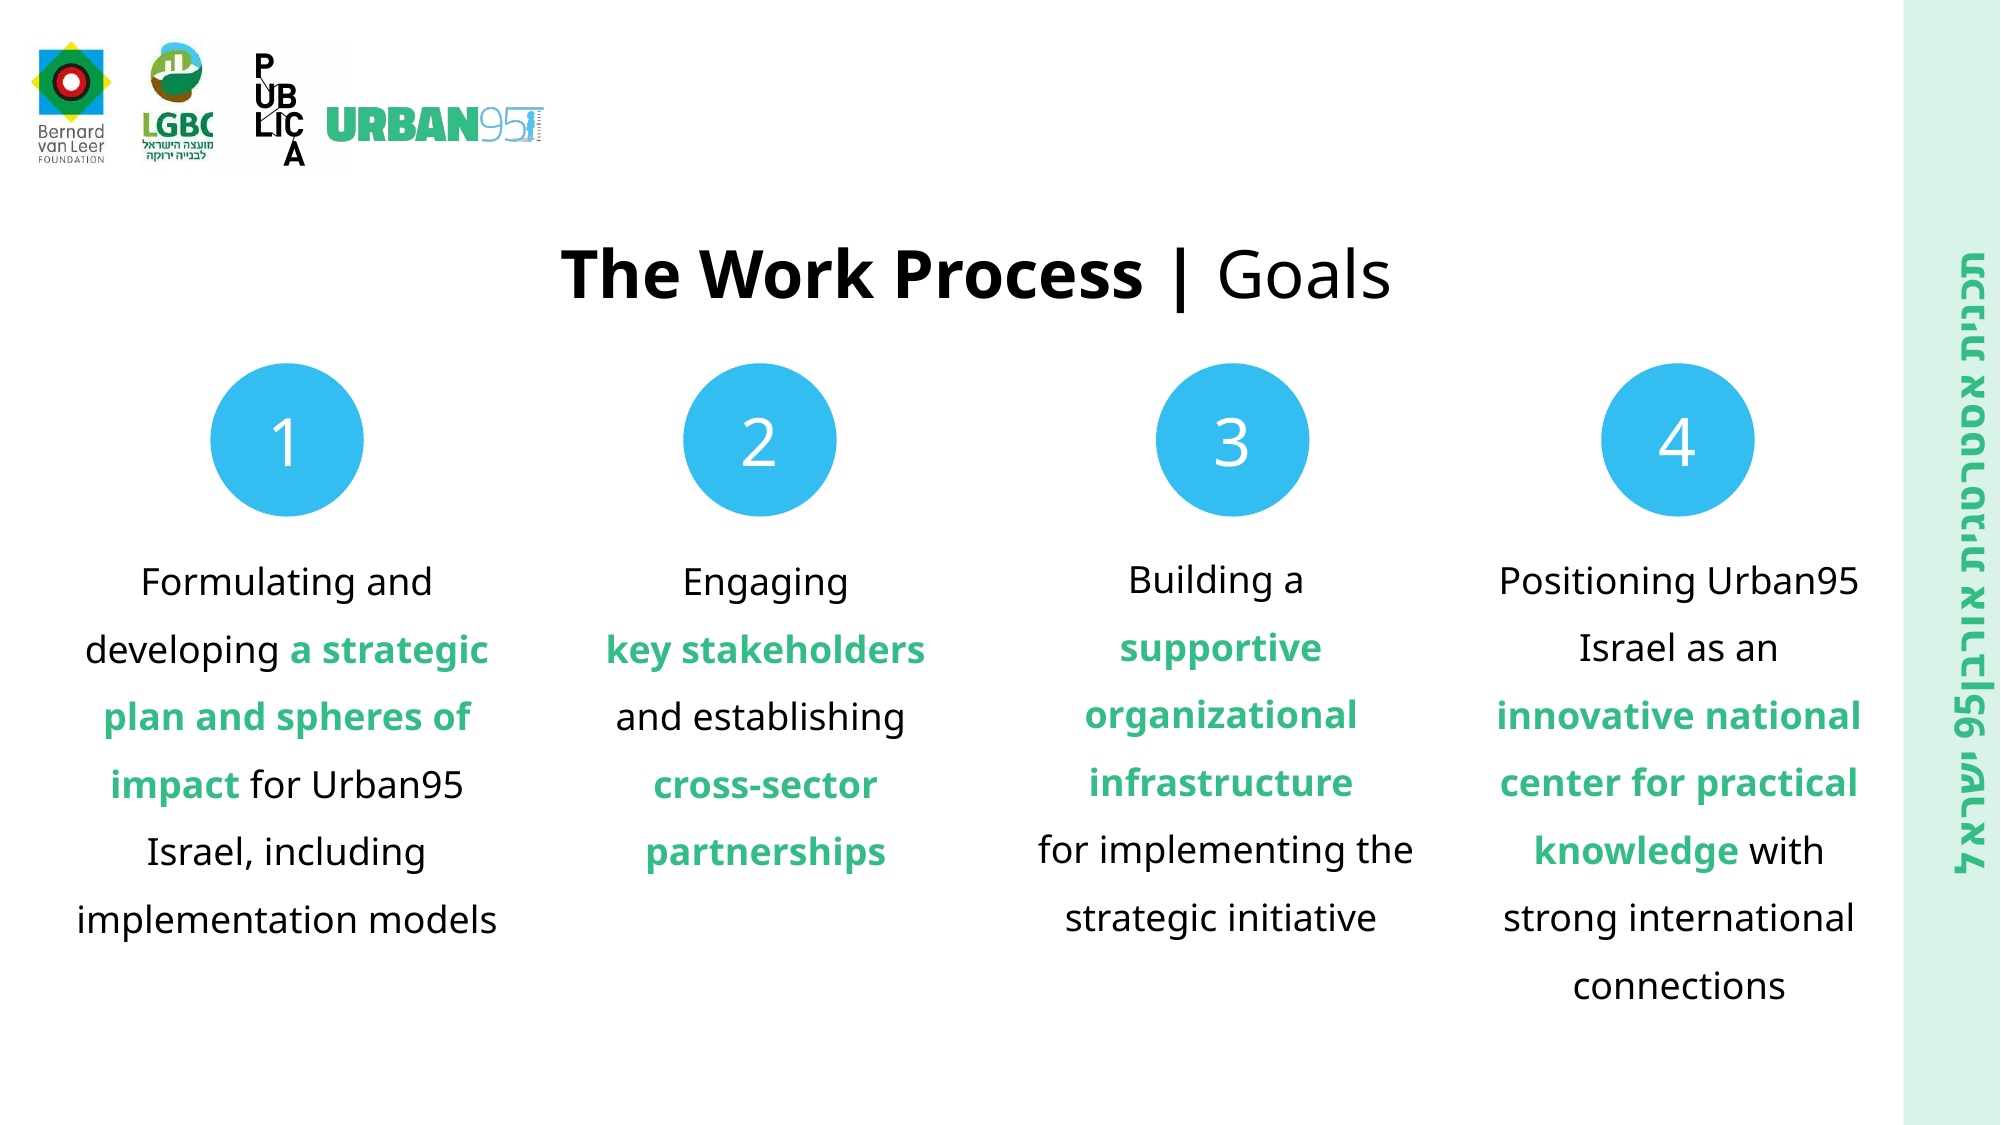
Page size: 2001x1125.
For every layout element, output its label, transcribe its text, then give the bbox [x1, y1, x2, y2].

text_box 3 [1156, 363, 1310, 517]
text_box 2 [683, 363, 837, 517]
text_box Positioning Urban95 Israel as an innovative national center for practical knowledge with strong international connections [1465, 526, 1894, 1015]
text_box Building a supportive organizational infrastructure for implementing the strategic initiative [988, 526, 1455, 947]
text_box Engaging key stakeholders and establishing cross-sector partnerships [536, 528, 996, 881]
picture [0, 35, 544, 178]
text_box 1 [210, 363, 364, 517]
text_box 4 [1601, 363, 1755, 517]
text_box The Work Process | Goals [544, 144, 1538, 319]
text_box Formulating and developing a strategic plan and spheres of impact for Urban95 Israel, including implementation models [54, 528, 520, 949]
